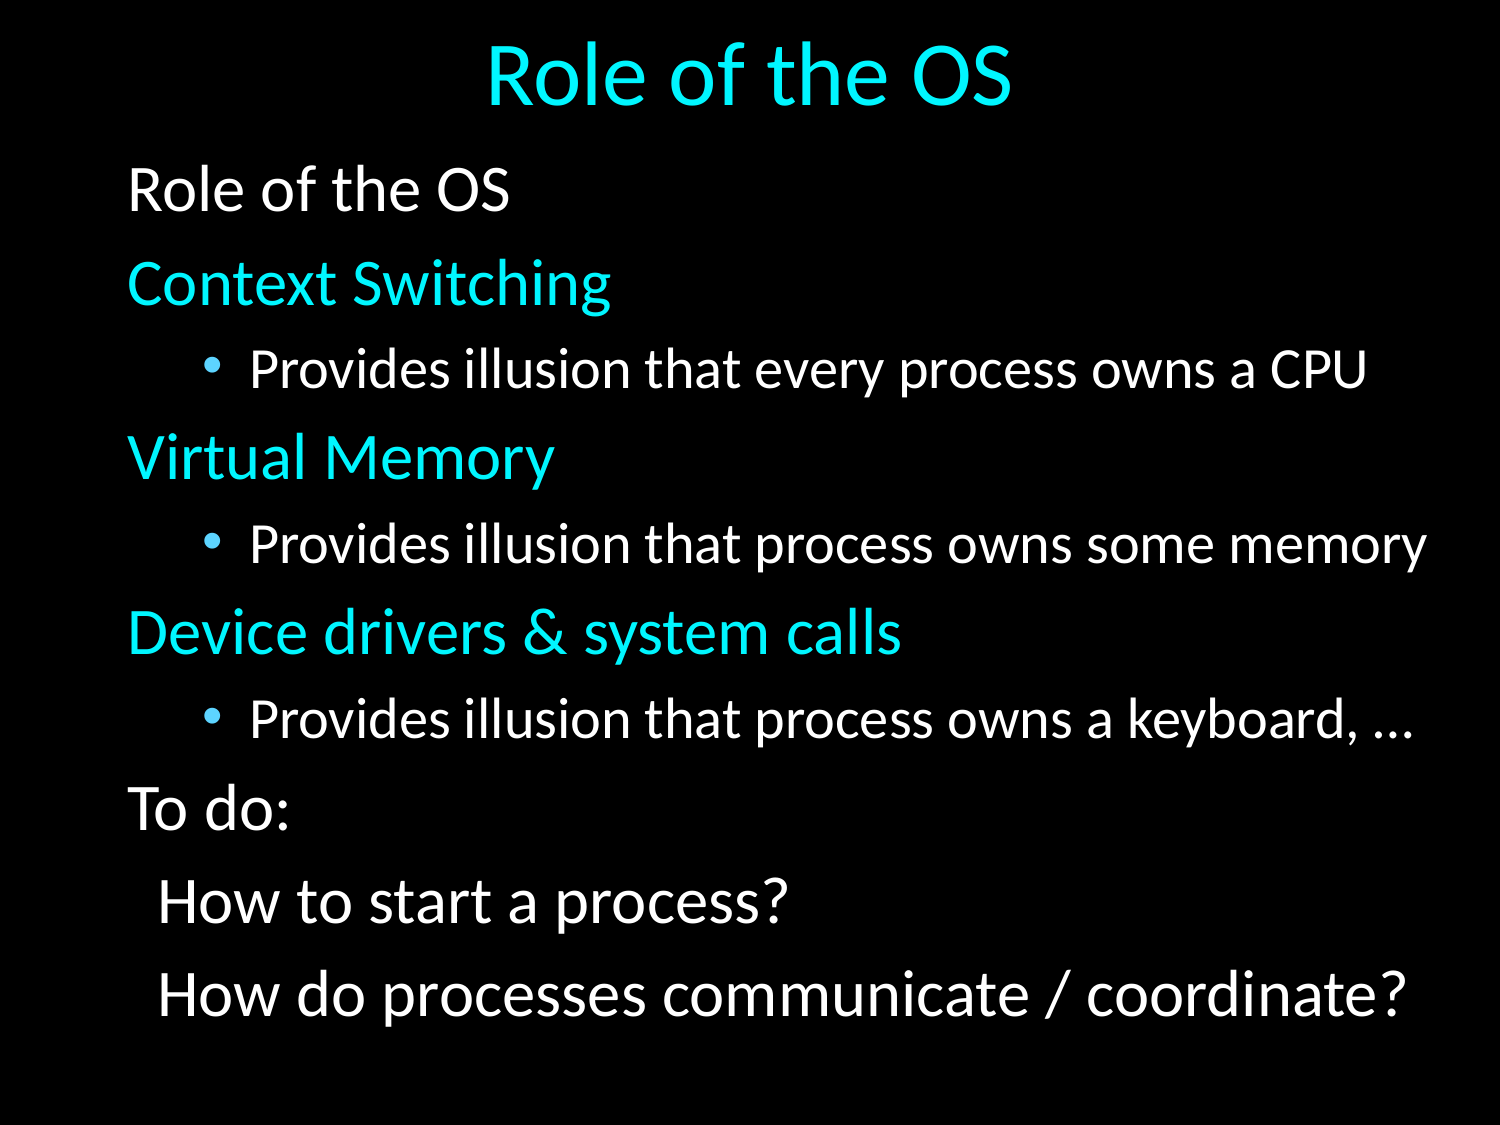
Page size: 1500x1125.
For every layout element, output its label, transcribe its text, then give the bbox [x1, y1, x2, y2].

title Role of the OS [37, 24, 1463, 113]
list Role of the OS Context Switching Provides illusion that every process owns a CPU Virtual Memory Provides illusion that process owns some memory Device drivers & system calls Provides illusion that process owns a keyboard, … To do: How to start a process? How do processes communicate / coordinate? [112, 137, 1500, 1063]
